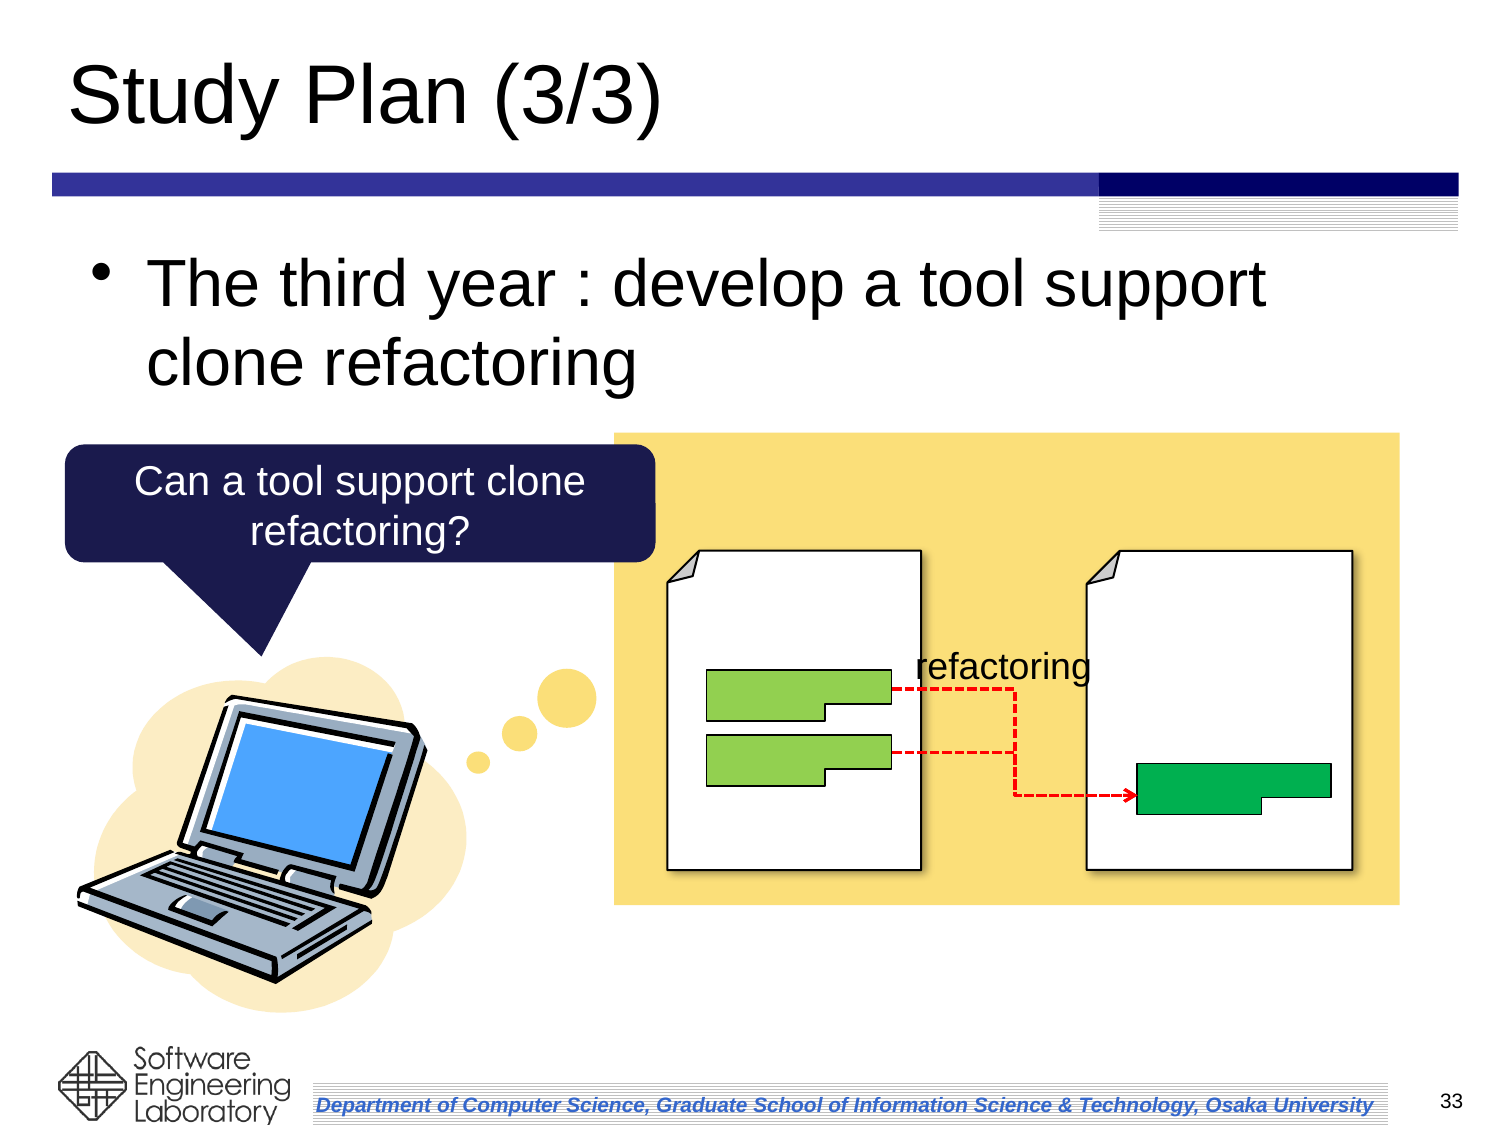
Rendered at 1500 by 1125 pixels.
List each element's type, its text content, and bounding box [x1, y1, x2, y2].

picture [58, 1046, 290, 1125]
text_box Can a tool support clone refactoring? [62, 442, 658, 655]
slide_number 33 [1387, 1079, 1479, 1125]
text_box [667, 550, 1353, 871]
title Study Plan (3/3) [51, 18, 1459, 162]
text_box [535, 666, 599, 730]
text_box [471, 749, 493, 776]
list The third year : develop a tool support clone refactoring [74, 231, 1426, 1024]
picture [76, 656, 467, 1013]
text_box [499, 713, 540, 754]
